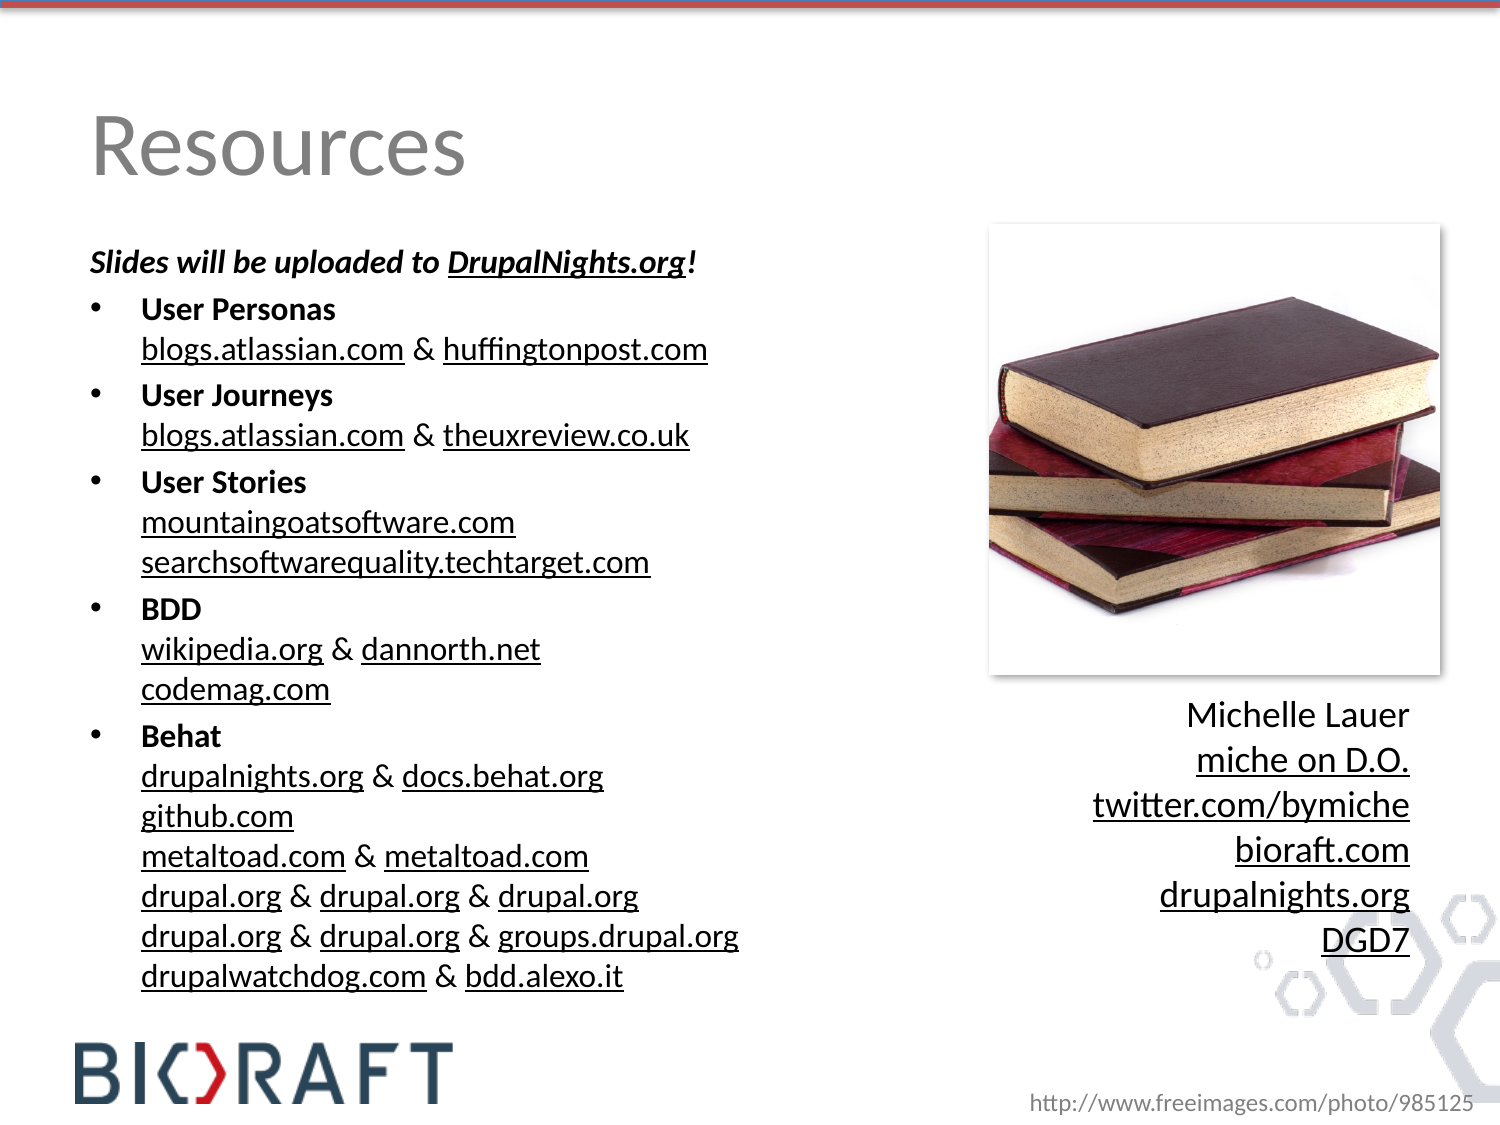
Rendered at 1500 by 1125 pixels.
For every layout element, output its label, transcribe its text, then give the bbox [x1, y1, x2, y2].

list Slides will be uploaded to DrupalNights.org! User Personas blogs.atlassian.com & huffingtonpost.com User Journeys blogs.atlassian.com & theuxreview.co.uk User Stories mountaingoatsoftware.com searchsoftwarequality.techtarget.com BDD wikipedia.org & dannorth.net codemag.com Behat drupalnights.org & docs.behat.org github.com metaltoad.com & metaltoad.com drupal.org & drupal.org & drupal.org drupal.org & drupal.org & groups.drupal.org drupalwatchdog.com & bdd.alexo.it [75, 232, 990, 1005]
text_box Michelle Lauer miche on D.O. twitter.com/bymiche bioraft.com drupalnights.org DGD7 [974, 682, 1425, 968]
title Resources [75, 45, 1425, 232]
text_box http://www.freeimages.com/photo/985125 [1014, 1079, 1491, 1125]
picture [989, 224, 1440, 676]
